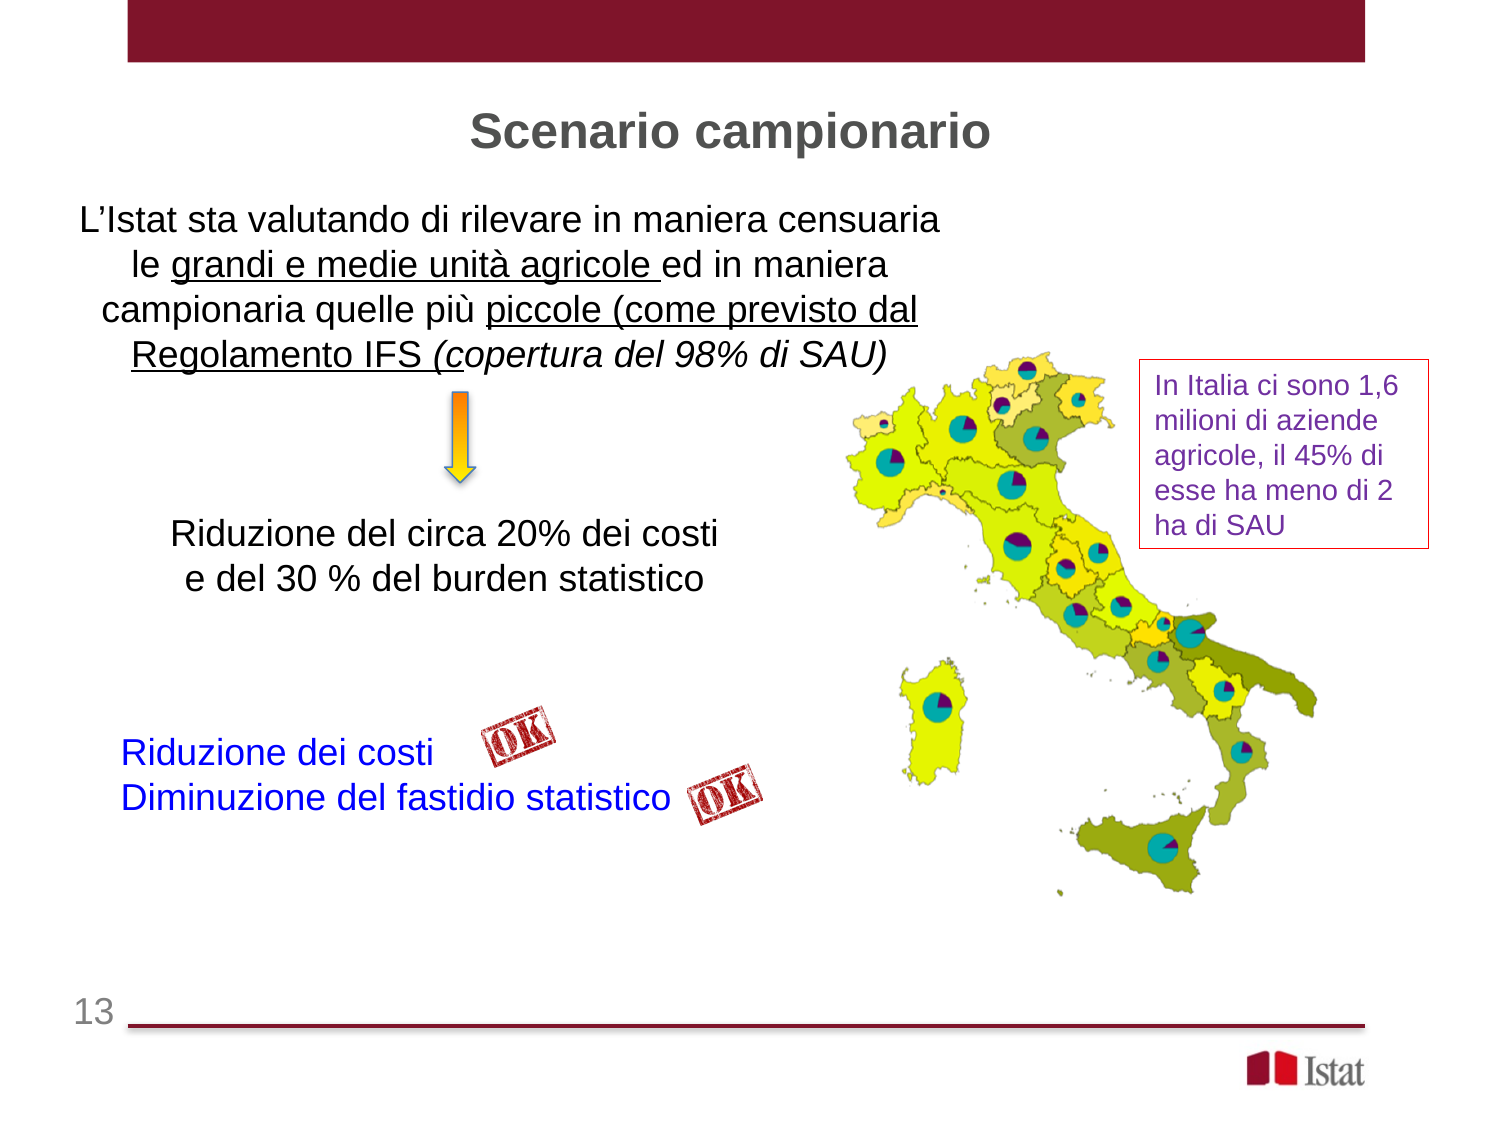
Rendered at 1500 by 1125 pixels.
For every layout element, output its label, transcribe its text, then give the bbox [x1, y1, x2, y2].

picture [687, 757, 763, 833]
text_box Riduzione dei costi Diminuzione del fastidio statistico [105, 720, 687, 826]
text_box [443, 428, 477, 484]
text_box In Italia ci sono 1,6 milioni di aziende agricole, il 45% di esse ha meno di 2 ha di SAU [1343, 359, 1429, 549]
picture [826, 308, 1340, 906]
picture [1239, 1040, 1373, 1097]
picture [481, 699, 557, 775]
text_box Riduzione del circa 20% dei costi e del 30 % del burden statistico [140, 501, 749, 606]
text_box L’Istat sta valutando di rilevare in maniera censuaria le grandi e medie unità agricole ed in maniera campionaria quelle più piccole (come previsto dal Regolamento IFS (copertura del 98% di SAU) [47, 187, 973, 428]
text_box Scenario campionario [454, 90, 1014, 166]
text_box 13 [47, 979, 130, 1040]
